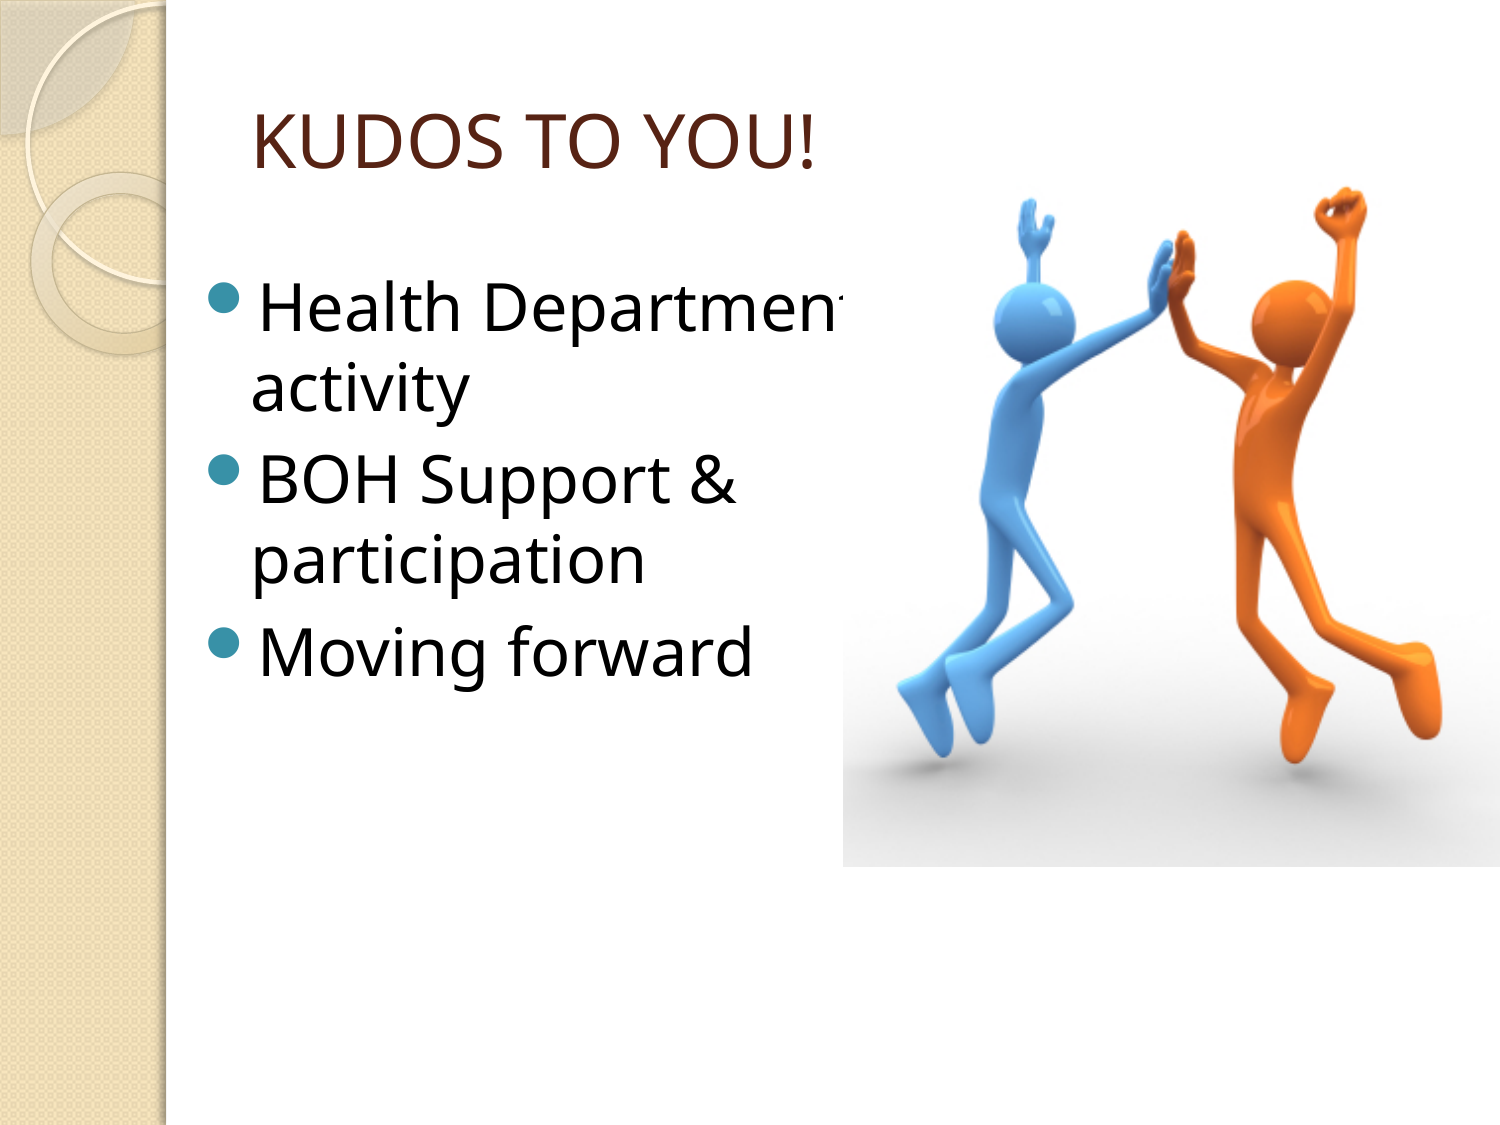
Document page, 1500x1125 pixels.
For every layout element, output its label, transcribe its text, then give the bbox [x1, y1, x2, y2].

title KUDOS TO YOU! [235, 45, 1466, 233]
picture [843, 152, 1500, 867]
list Health Department activity BOH Support & participation Moving forward [175, 257, 889, 1045]
